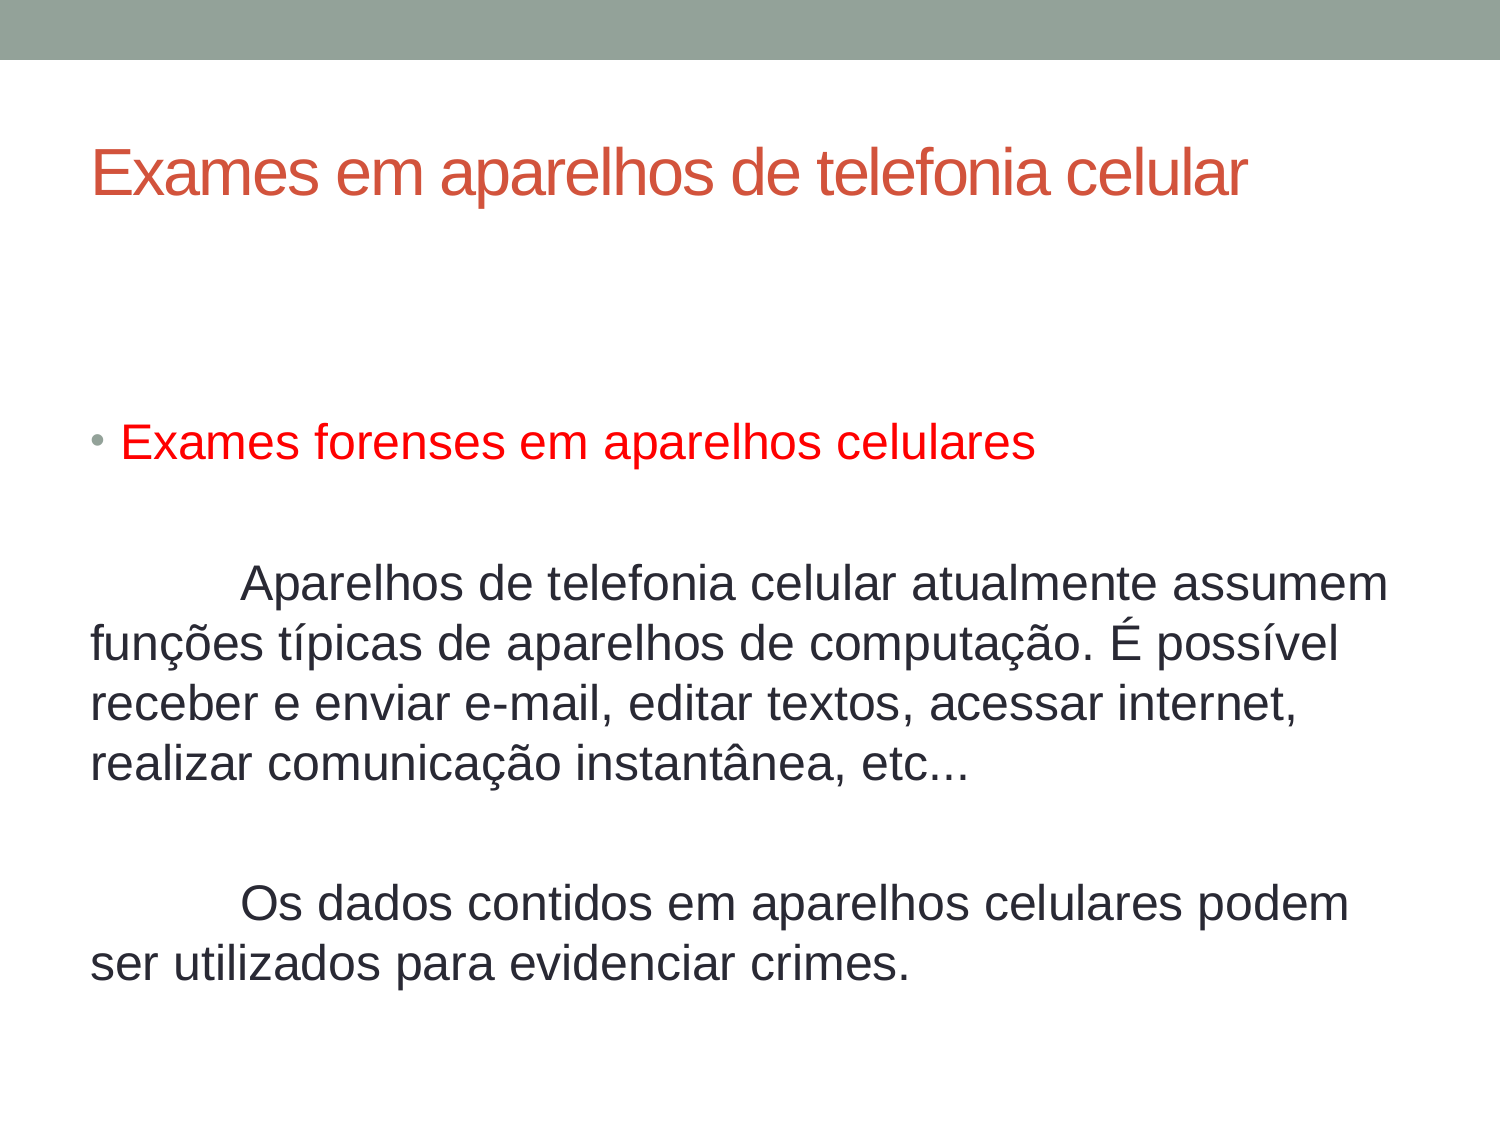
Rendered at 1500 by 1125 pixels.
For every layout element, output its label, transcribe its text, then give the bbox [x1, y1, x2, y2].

title Exames em aparelhos de telefonia celular [75, 87, 1425, 250]
list Exames forenses em aparelhos celulares Aparelhos de telefonia celular atualmente assumem funções típicas de aparelhos de computação. É possível receber e enviar e-mail, editar textos, acessar internet, realizar comunicação instantânea, etc... Os dados contidos em aparelhos celulares podem ser utilizados para evidenciar crimes. [75, 262, 1447, 1063]
